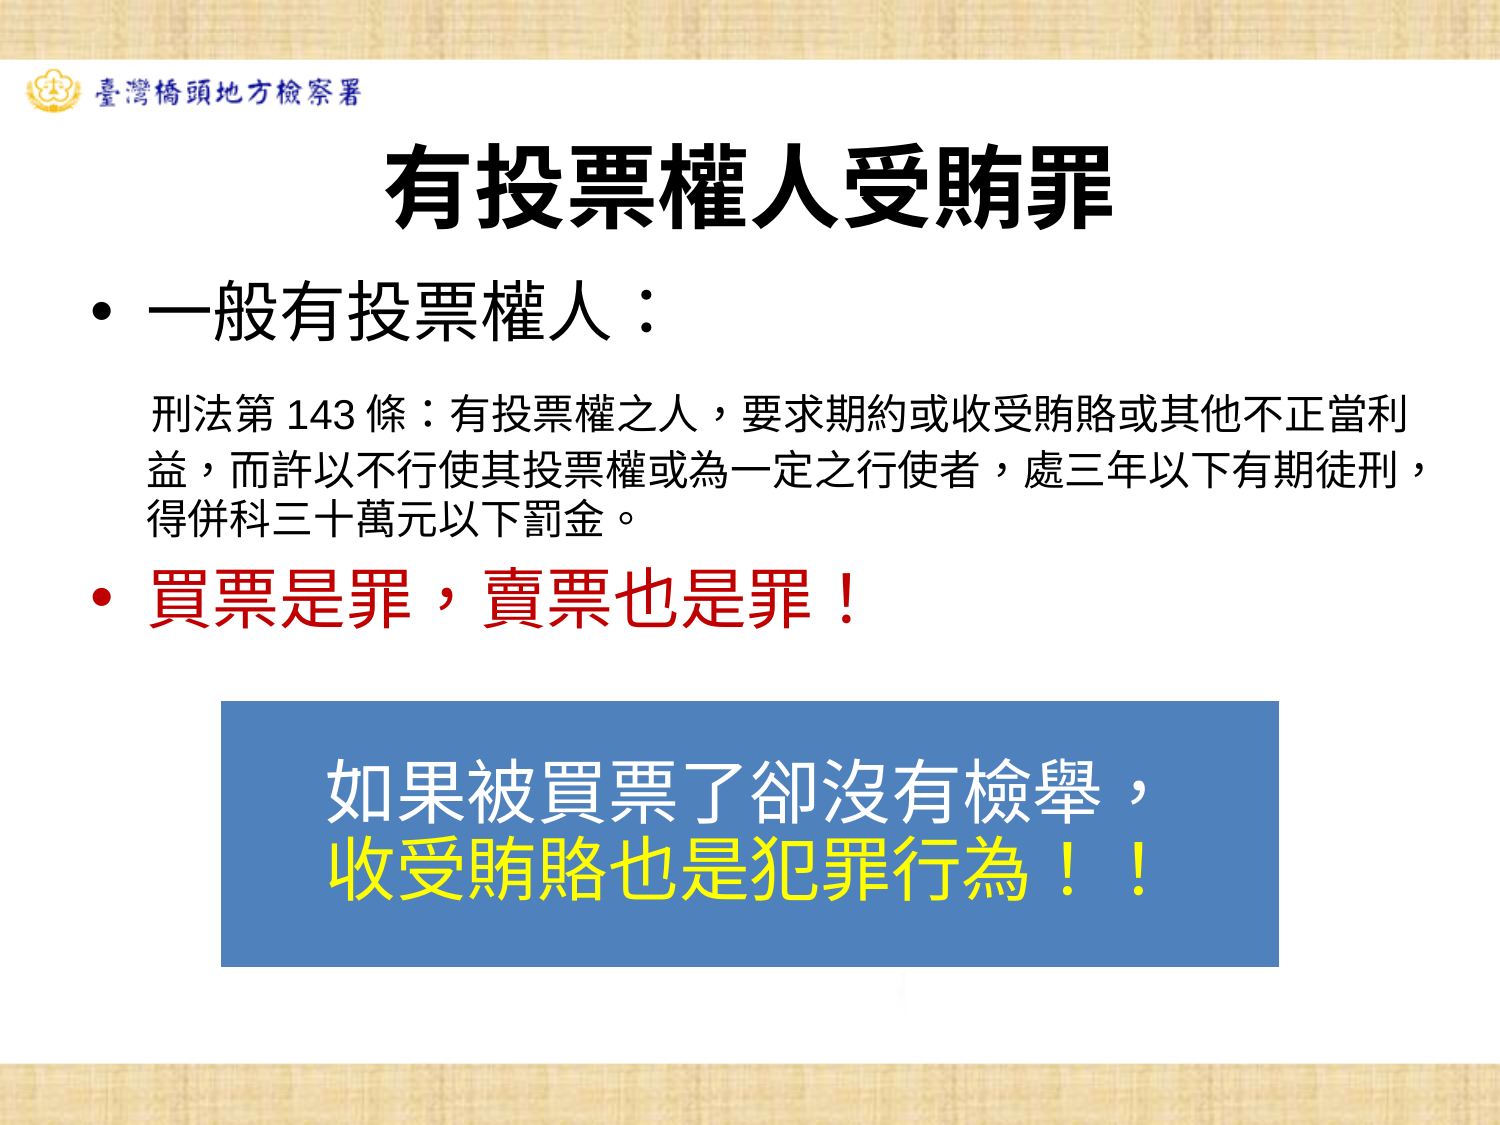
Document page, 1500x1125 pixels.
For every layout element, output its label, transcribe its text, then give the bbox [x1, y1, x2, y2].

picture [0, 0, 1500, 1125]
title 有投票權人受賄罪 [75, 91, 1425, 262]
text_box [218, 633, 1282, 1036]
list 一般有投票權人： 刑法第143條：有投票權之人，要求期約或收受賄賂或其他不正當利益，而許以不行使其投票權或為一定之行使者，處三年以下有期徒刑，得併科三十萬元以下罰金。 買票是罪，賣票也是罪！ [75, 262, 1425, 1005]
